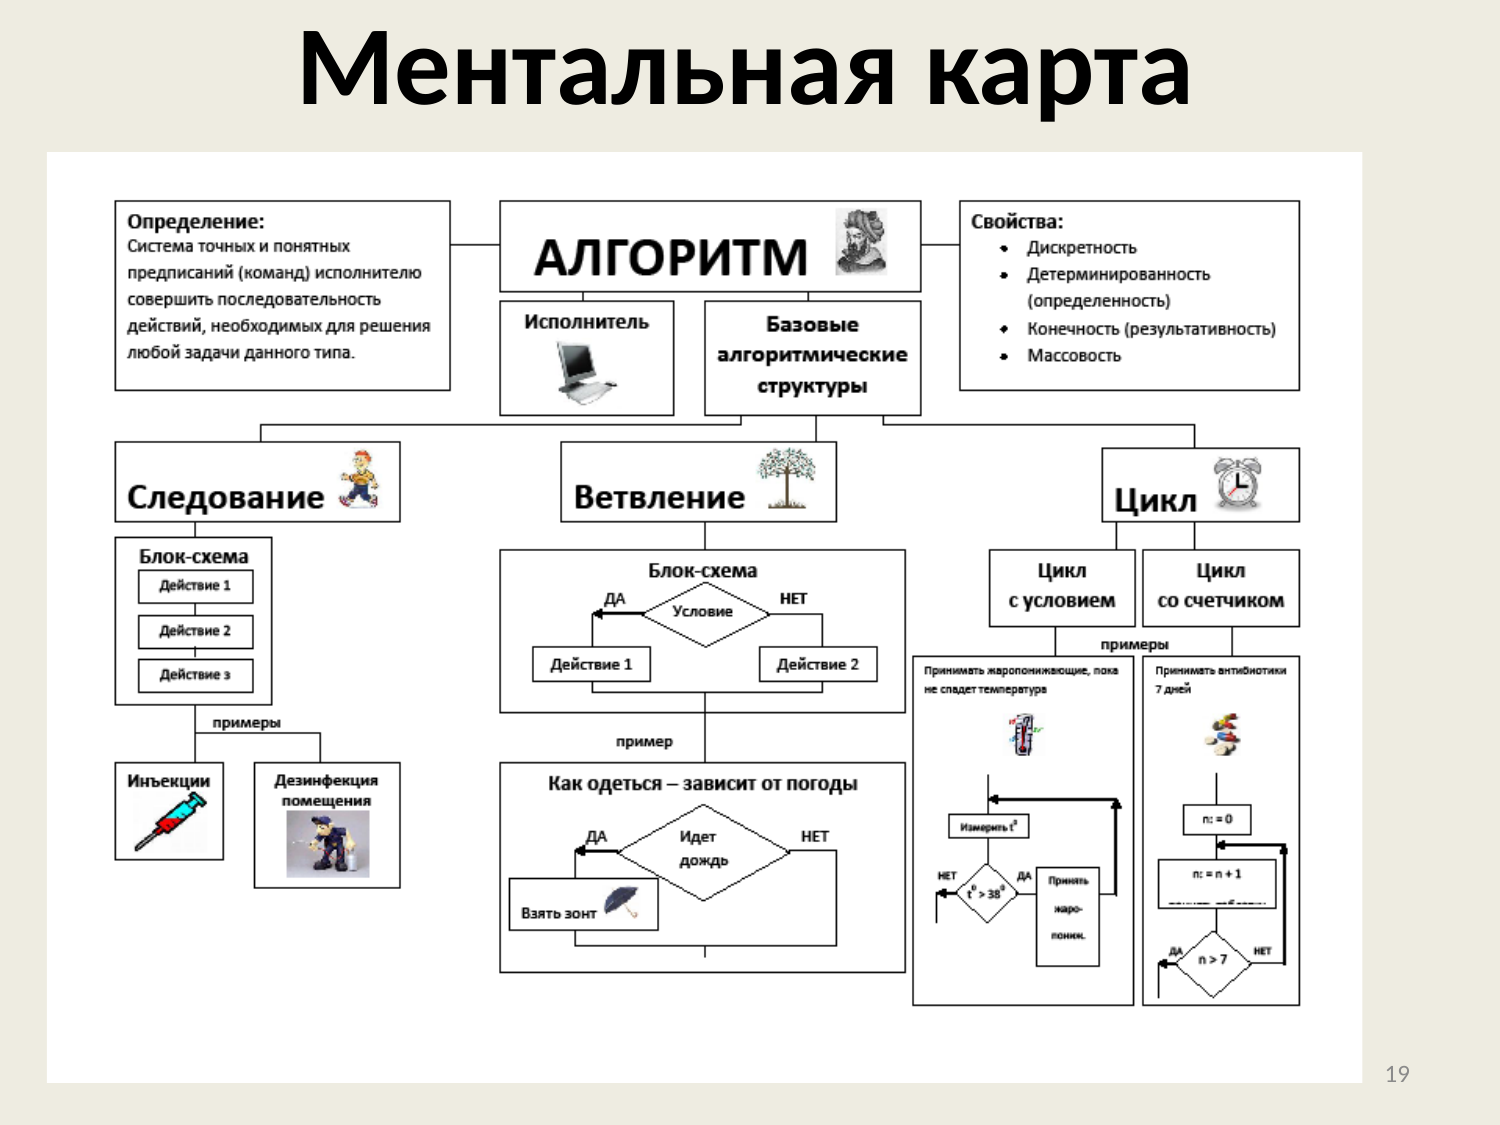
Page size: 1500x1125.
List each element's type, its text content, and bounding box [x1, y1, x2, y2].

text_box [46, 152, 1363, 1083]
title Ментальная карта [70, 23, 1421, 96]
slide_number 19 [1074, 1042, 1425, 1103]
